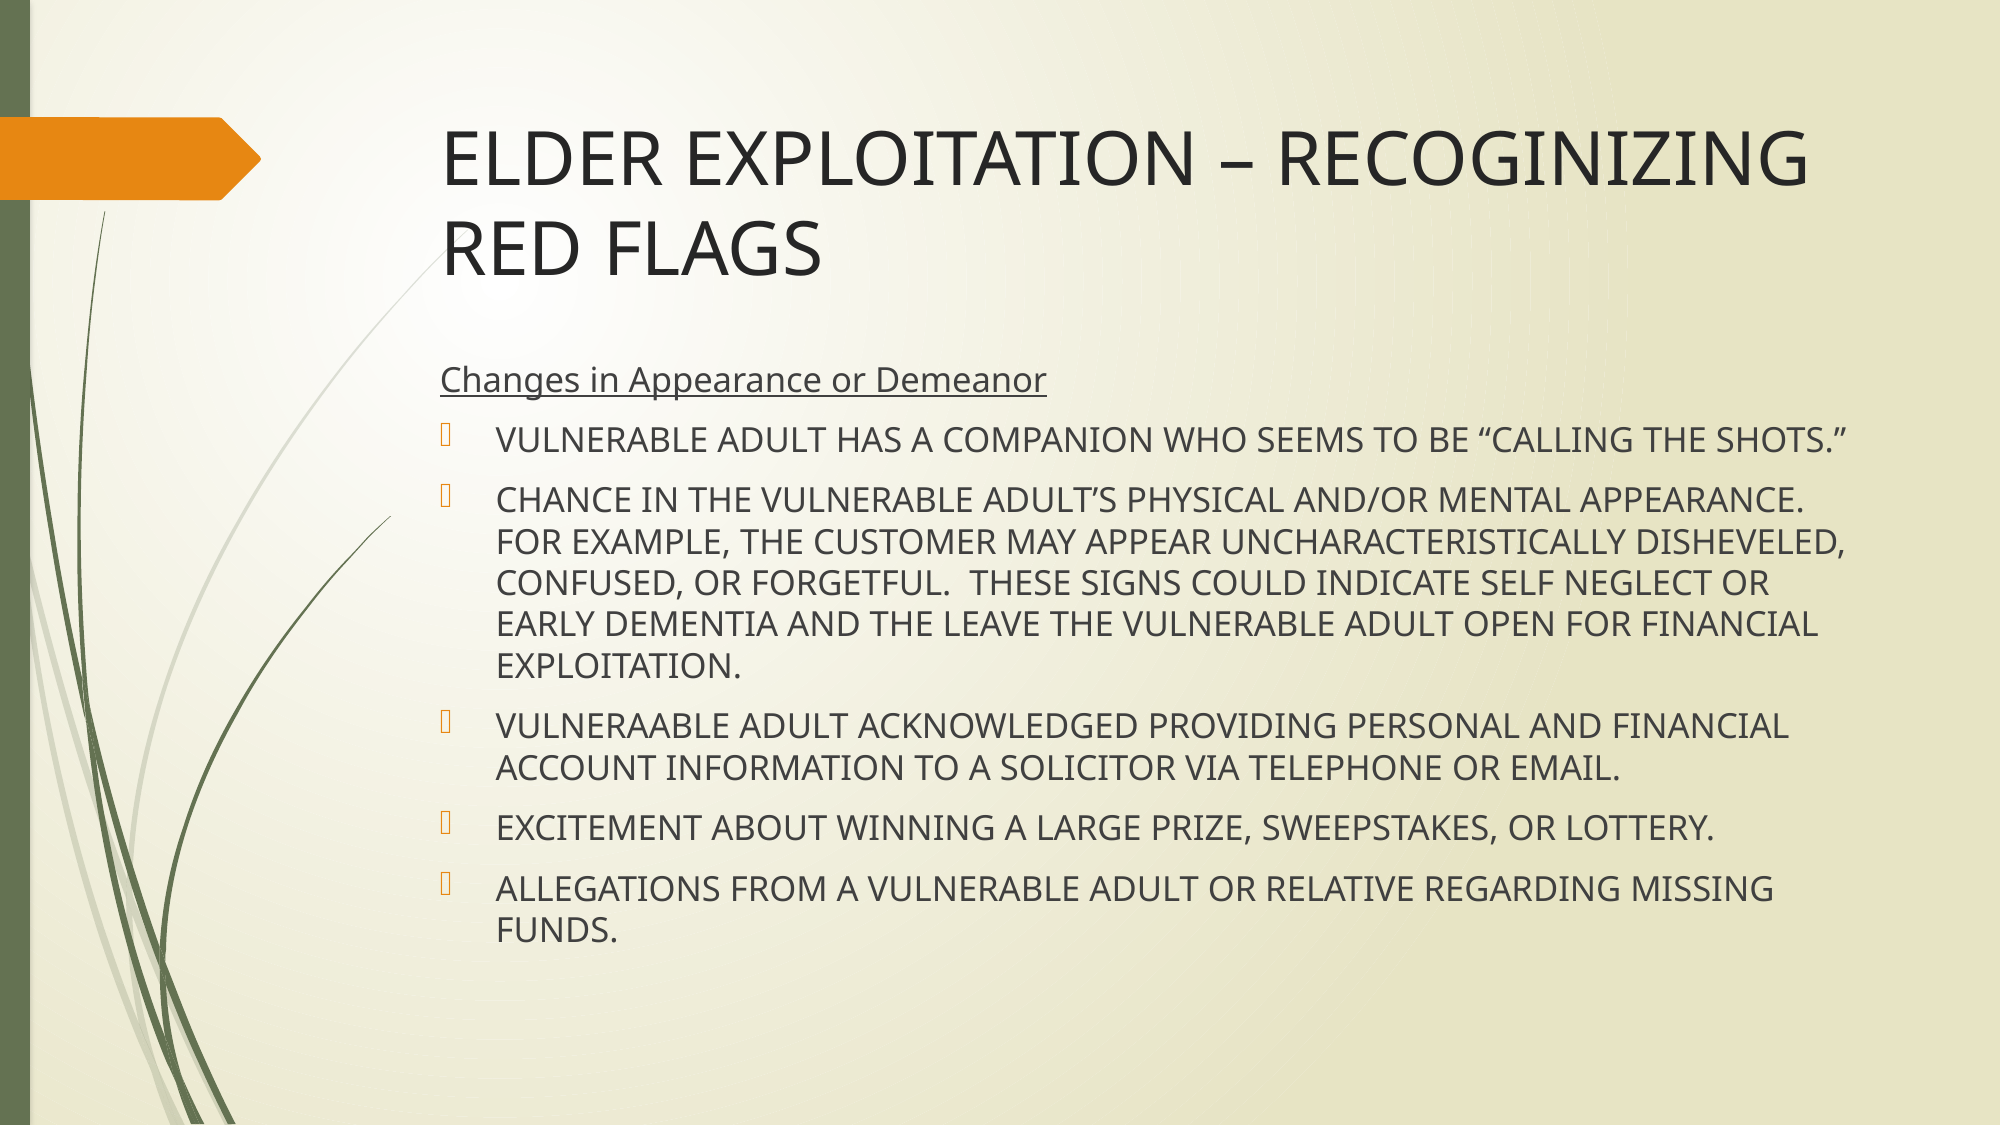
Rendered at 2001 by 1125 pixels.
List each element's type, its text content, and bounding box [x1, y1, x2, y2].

list Changes in Appearance or Demeanor VULNERABLE ADULT HAS A COMPANION WHO SEEMS TO BE “CALLING THE SHOTS.” CHANCE IN THE VULNERABLE ADULT’S PHYSICAL AND/OR MENTAL APPEARANCE. FOR EXAMPLE, THE CUSTOMER MAY APPEAR UNCHARACTERISTICALLY DISHEVELED, CONFUSED, OR FORGETFUL. THESE SIGNS COULD INDICATE SELF NEGLECT OR EARLY DEMENTIA AND THE LEAVE THE VULNERABLE ADULT OPEN FOR FINANCIAL EXPLOITATION. VULNERAABLE ADULT ACKNOWLEDGED PROVIDING PERSONAL AND FINANCIAL ACCOUNT INFORMATION TO A SOLICITOR VIA TELEPHONE OR EMAIL. EXCITEMENT ABOUT WINNING A LARGE PRIZE, SWEEPSTAKES, OR LOTTERY. ALLEGATIONS FROM A VULNERABLE ADULT OR RELATIVE REGARDING MISSING FUNDS. [424, 350, 1888, 970]
title ELDER EXPLOITATION – RECOGINIZING RED FLAGS [425, 102, 1888, 313]
